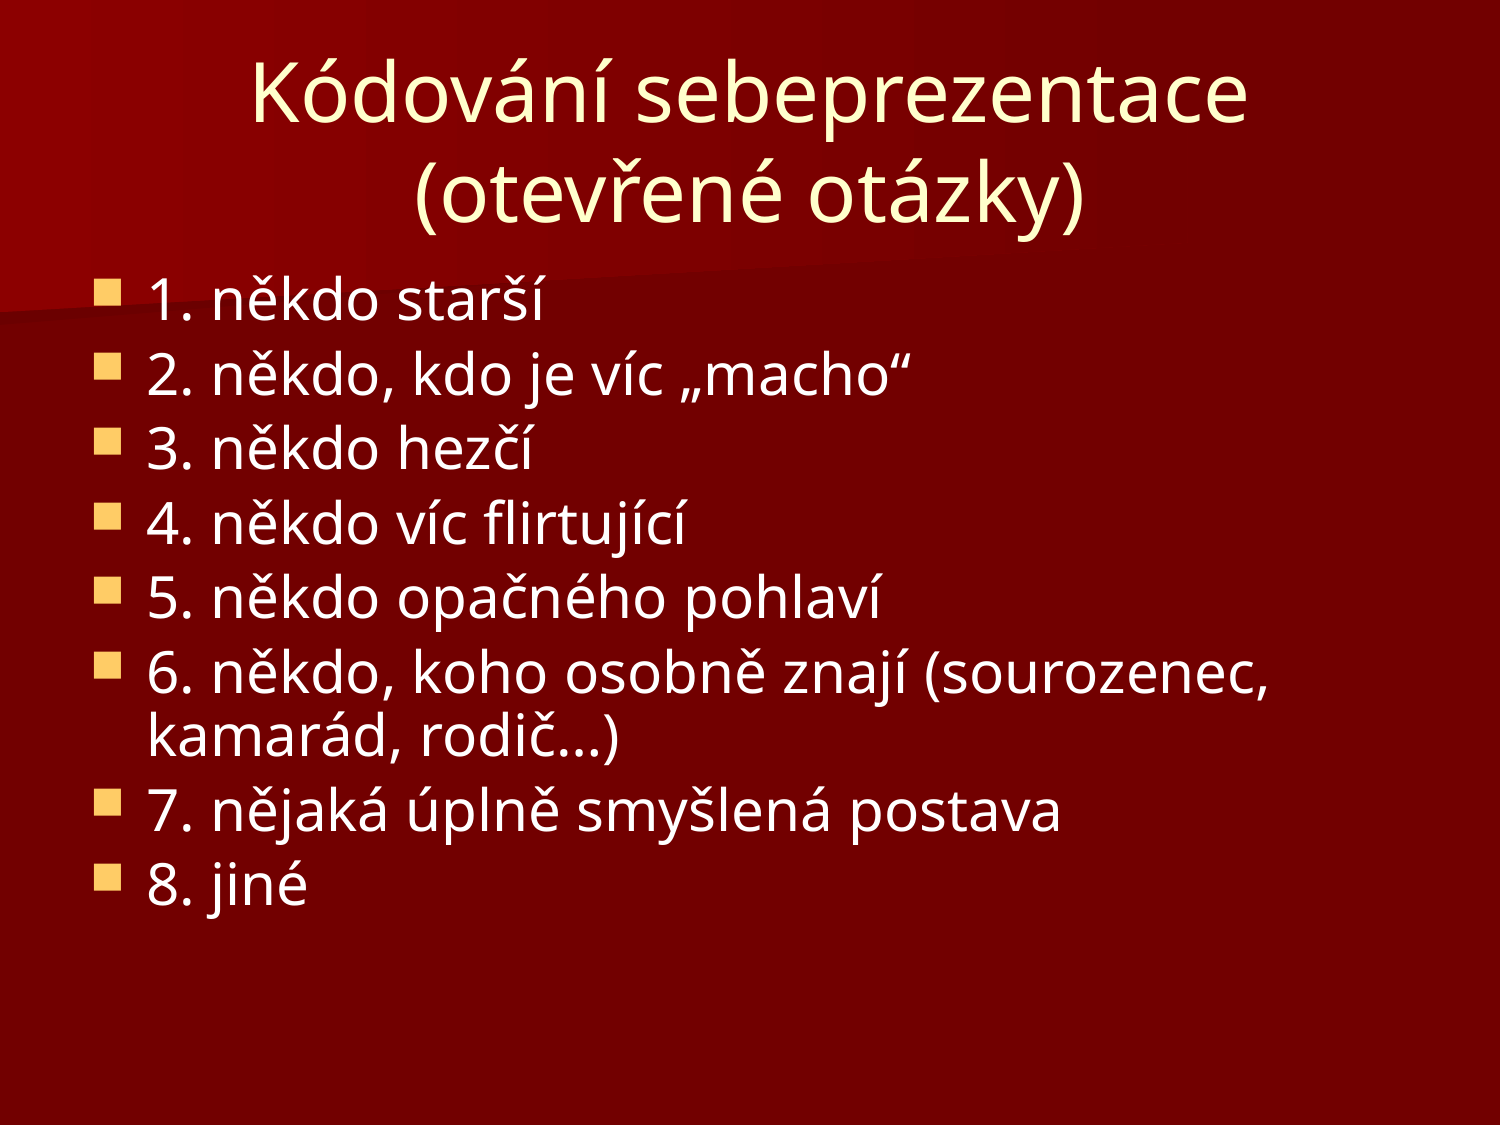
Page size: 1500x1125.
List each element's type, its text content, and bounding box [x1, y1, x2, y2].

list 1. někdo starší 2. někdo, kdo je víc „macho“ 3. někdo hezčí 4. někdo víc flirtující 5. někdo opačného pohlaví 6. někdo, koho osobně znají (sourozenec, kamarád, rodič…) 7. nějaká úplně smyšlená postava 8. jiné [75, 262, 1425, 1000]
title Kódování sebeprezentace (otevřené otázky) [75, 45, 1425, 233]
